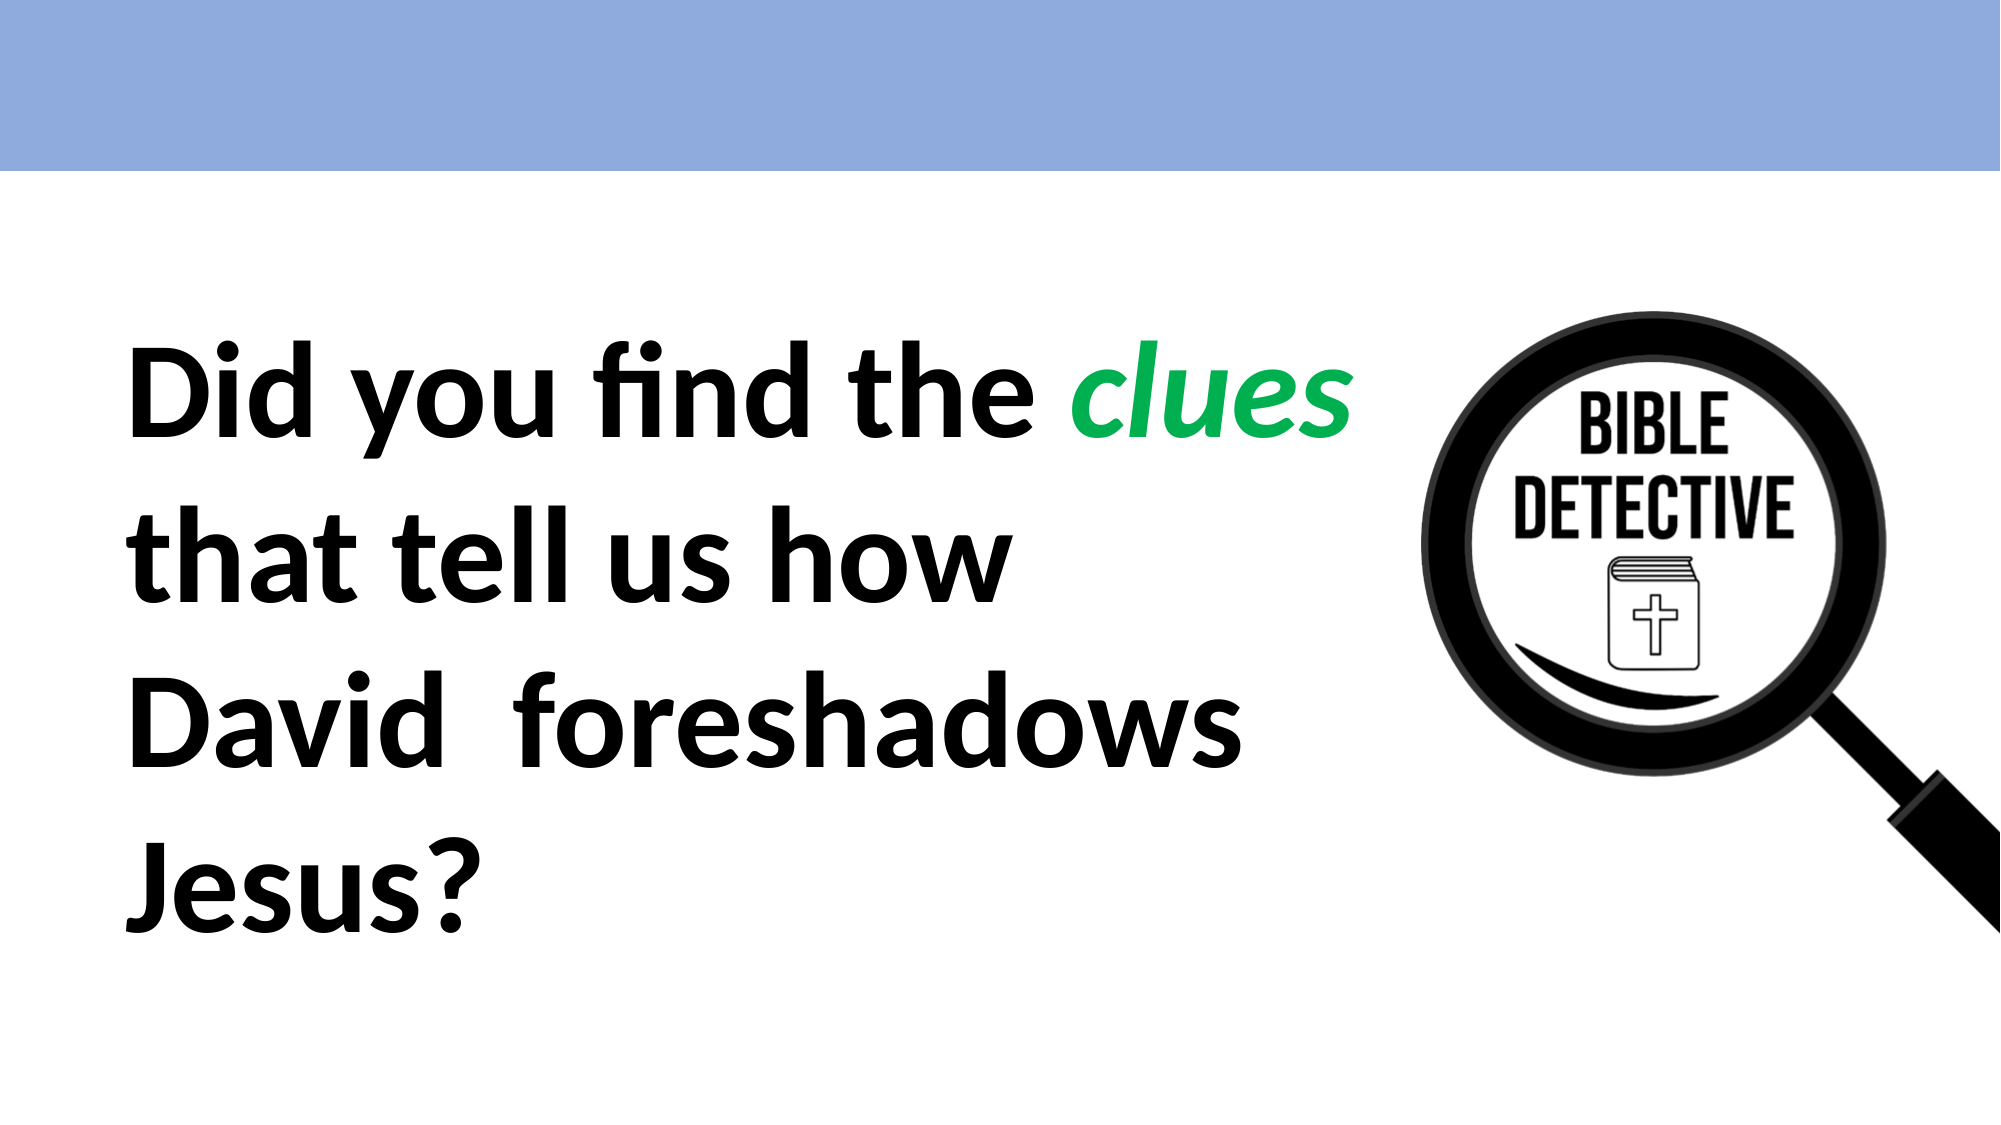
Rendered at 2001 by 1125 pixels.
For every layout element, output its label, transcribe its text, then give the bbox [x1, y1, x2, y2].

text_box [0, 0, 2000, 172]
picture [1421, 311, 2000, 1018]
text_box Did you find the clues that tell us how David foreshadows Jesus? [110, 212, 1484, 1125]
